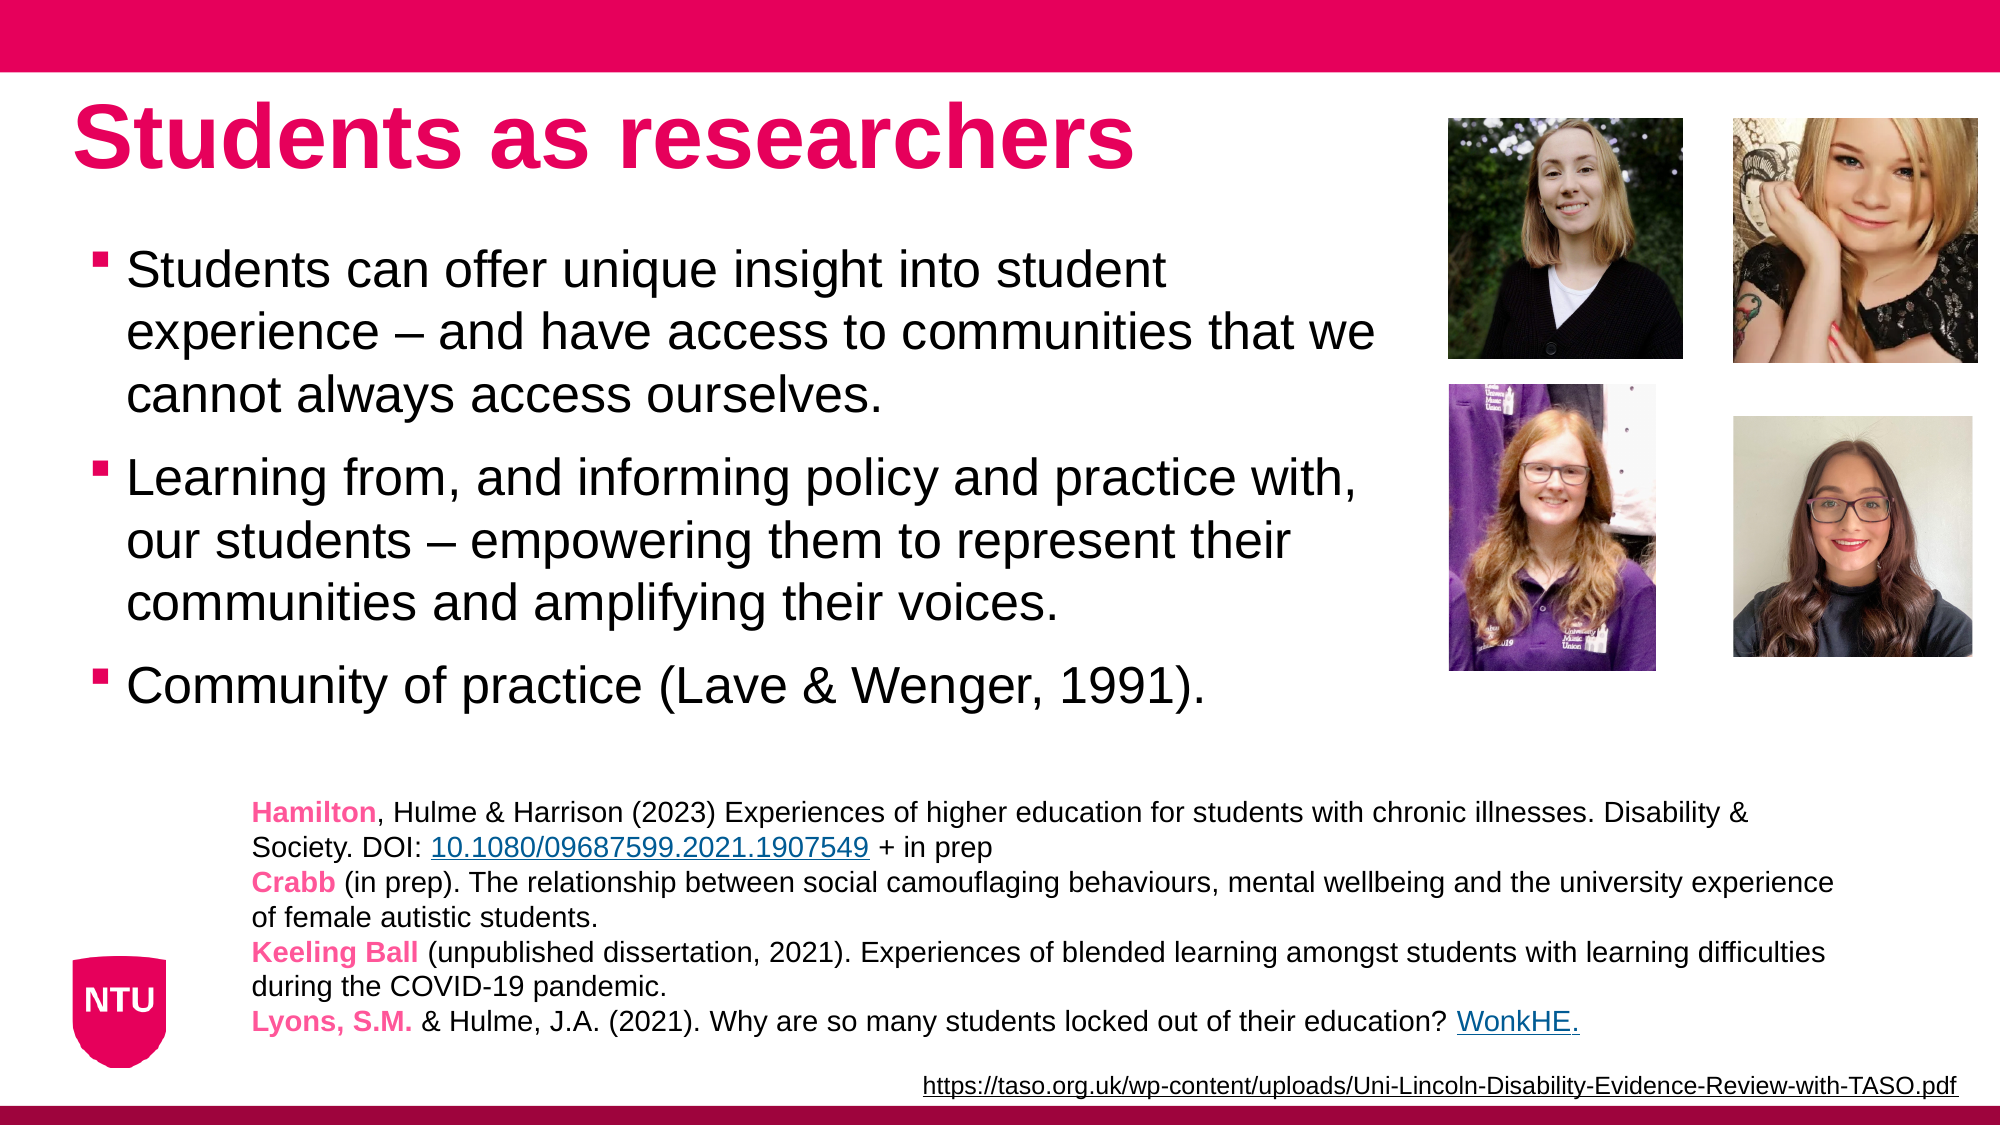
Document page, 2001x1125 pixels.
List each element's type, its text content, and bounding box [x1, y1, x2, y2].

picture [1733, 118, 1979, 364]
text_box https://taso.org.uk/wp-content/uploads/Uni-Lincoln-Disability-Evidence-Review-with-TASO.pdf [907, 1051, 1966, 1100]
title Students as researchers [72, 49, 1928, 214]
list Students can offer unique insight into student experience – and have access to communities that we cannot always access ourselves. Learning from, and informing policy and practice with, our students – empowering them to represent their communities and amplifying their voices. Community of practice (Lave & Wenger, 1991). [88, 227, 1398, 1055]
text_box Hamilton, Hulme & Harrison (2023) Experiences of higher education for students with chronic illnesses. Disability & Society. DOI: 10.1080/09687599.2021.1907549 + in prep Crabb (in prep). The relationship between social camouflaging behaviours, mental wellbeing and the university experience of female autistic students. Keeling Ball (unpublished dissertation, 2021). Experiences of blended learning amongst students with learning difficulties during the COVID-19 pandemic. Lyons, S.M. & Hulme, J.A. (2021). Why are so many students locked out of their education? WonkHE. [236, 785, 1871, 1046]
picture [1733, 416, 1973, 657]
picture [1448, 118, 1683, 359]
picture [1448, 384, 1656, 671]
